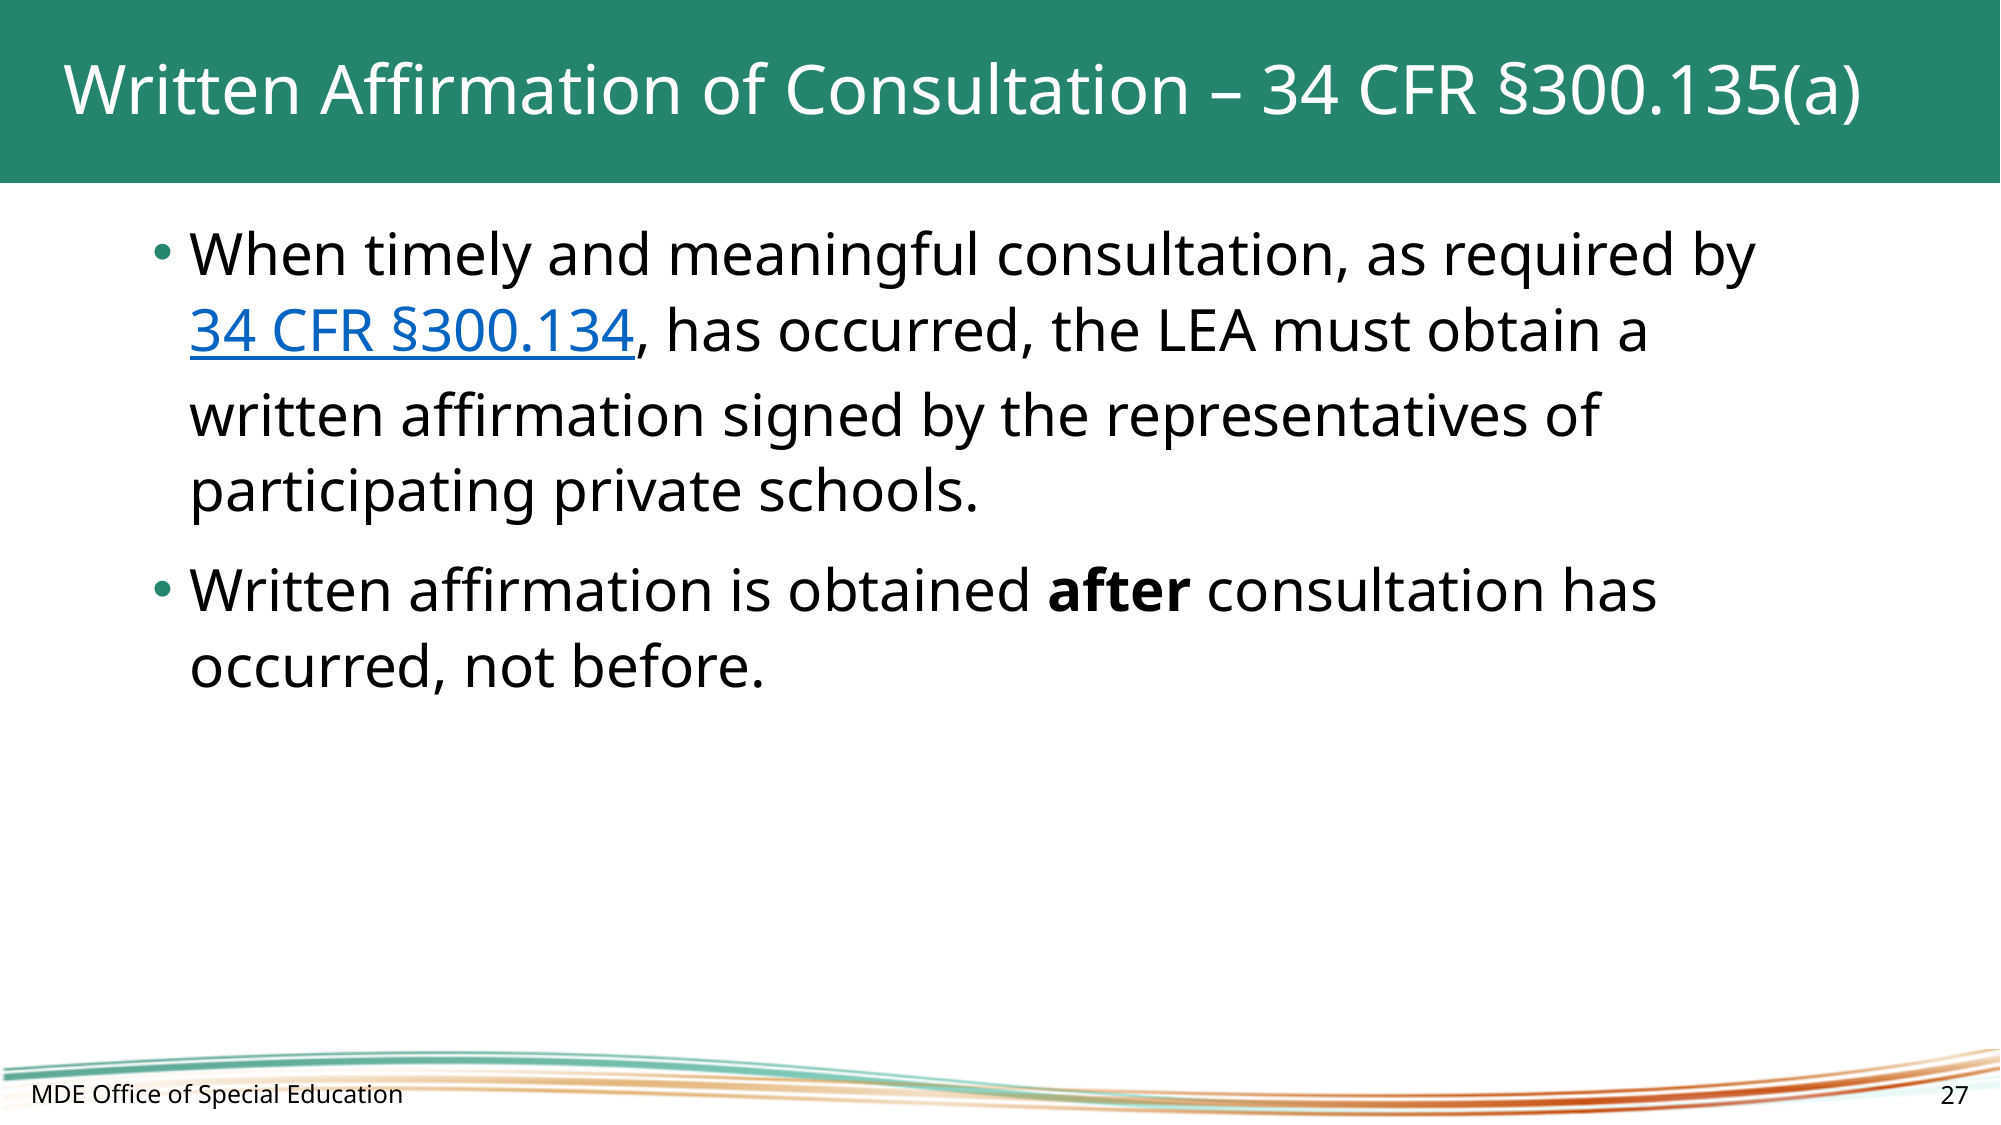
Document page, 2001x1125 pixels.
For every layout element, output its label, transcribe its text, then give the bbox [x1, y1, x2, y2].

title Written Affirmation of Consultation – 34 CFR §300.135(a) [48, 24, 1912, 162]
footer MDE Office of Special Education [15, 1065, 691, 1125]
slide_number 27 [1534, 1066, 1985, 1125]
picture [0, 1049, 2000, 1125]
list When timely and meaningful consultation, as required by 34 CFR §300.134, has occurred, the LEA must obtain a written affirmation signed by the representatives of participating private schools. Written affirmation is obtained after consultation has occurred, not before. [137, 203, 1863, 1043]
